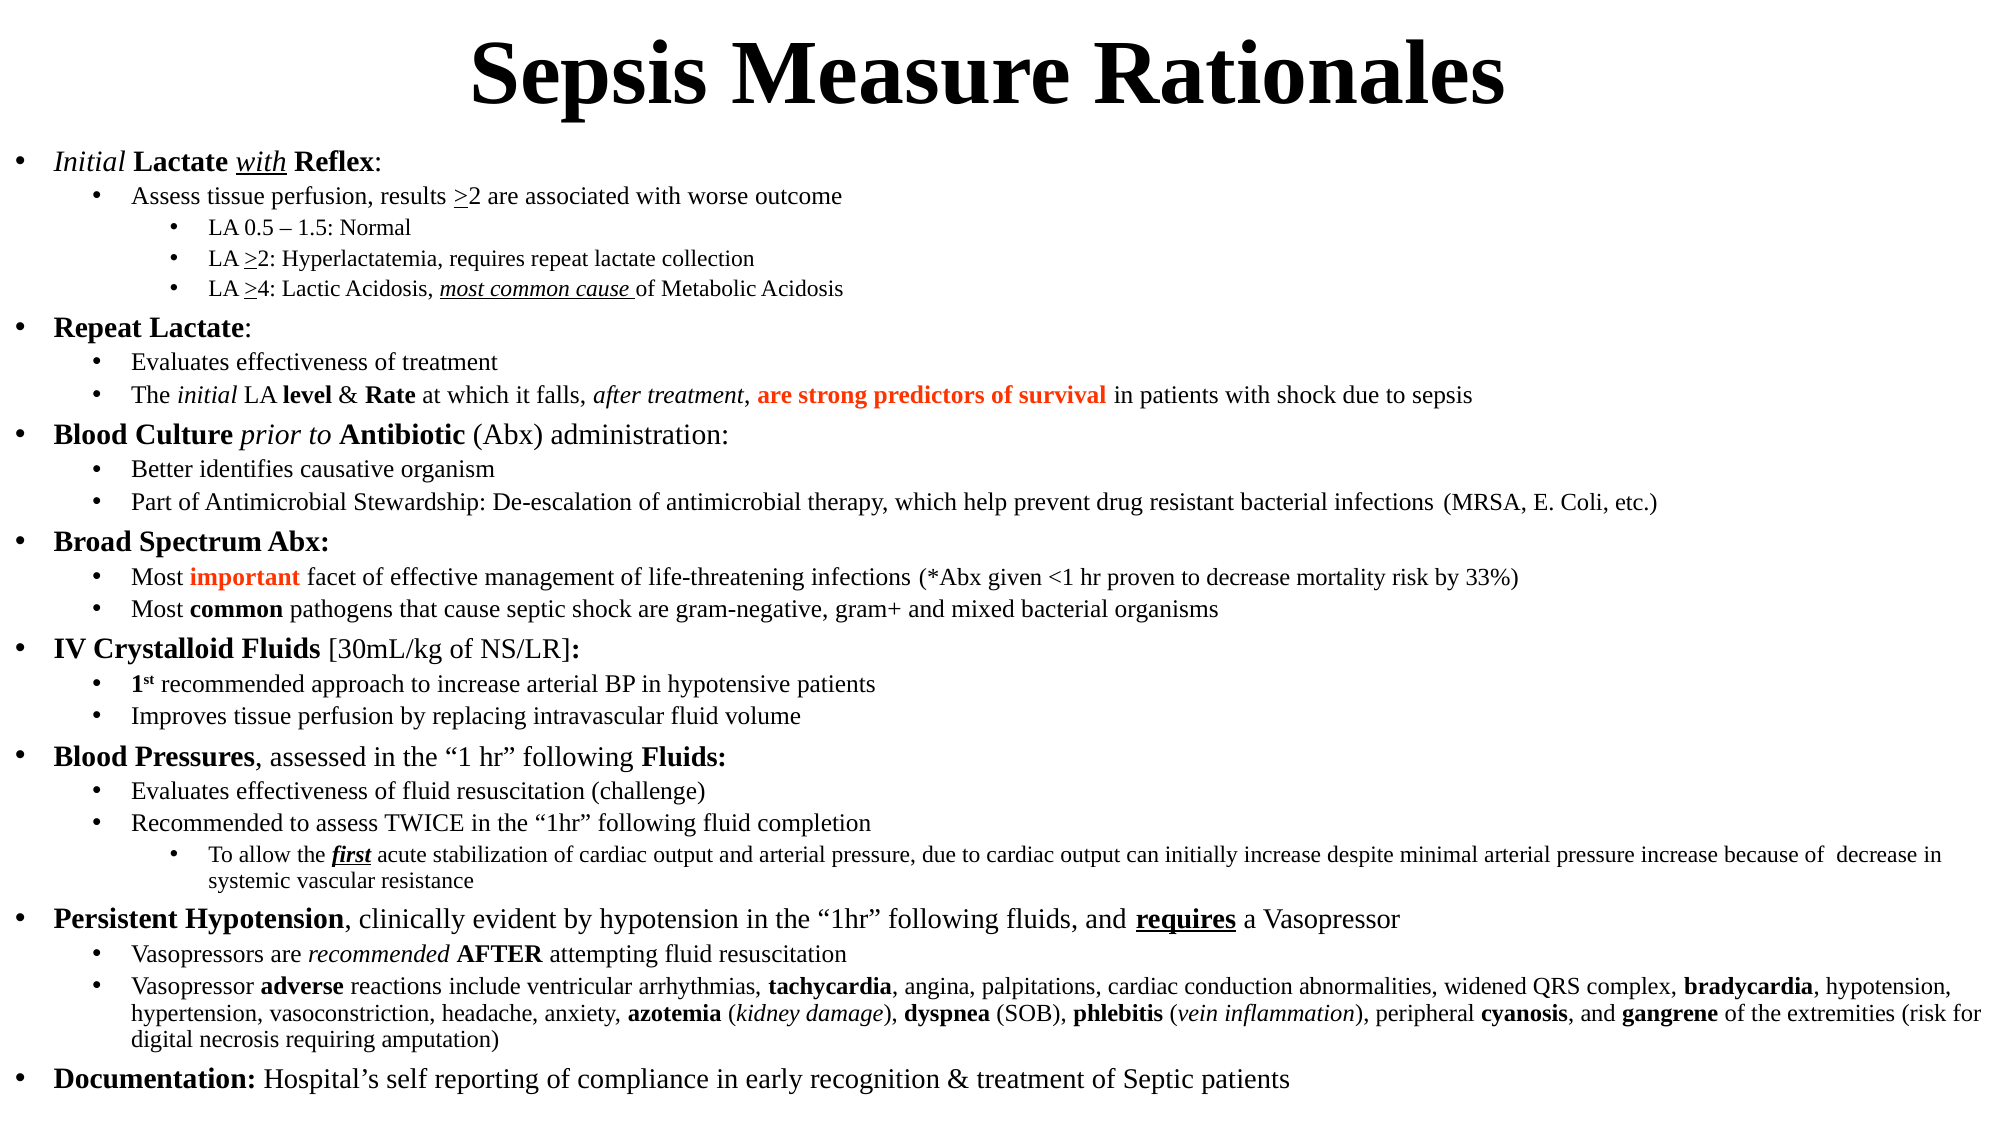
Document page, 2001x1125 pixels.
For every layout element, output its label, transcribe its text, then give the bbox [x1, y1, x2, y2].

title Sepsis Measure Rationales [0, 0, 2000, 138]
list Initial Lactate with Reflex: Assess tissue perfusion, results >2 are associated with worse outcome LA 0.5 – 1.5: Normal LA >2: Hyperlactatemia, requires repeat lactate collection LA >4: Lactic Acidosis, most common cause of Metabolic Acidosis Repeat Lactate: Evaluates effectiveness of treatment The initial LA level & Rate at which it falls, after treatment, are strong predictors of survival in patients with shock due to sepsis Blood Culture prior to Antibiotic (Abx) administration: Better identifies causative organism Part of Antimicrobial Stewardship: De-escalation of antimicrobial therapy, which help prevent drug resistant bacterial infections (MRSA, E. Coli, etc.) Broad Spectrum Abx: Most important facet of effective management of life-threatening infections (*Abx given <1 hr proven to decrease mortality risk by 33%) Most common pathogens that cause septic shock are gram-negative, gram+ and mixed bacterial organisms IV Crystalloid Fluids [30mL/kg of NS/LR]: 1st recommended approach to increase arterial BP in hypotensive patients Improves tissue perfusion by replacing intravascular fluid volume Blood Pressures, assessed in the “1 hr” following Fluids: Evaluates effectiveness of fluid resuscitation (challenge) Recommended to assess TWICE in the “1hr” following fluid completion To allow the first acute stabilization of cardiac output and arterial pressure, due to cardiac output can initially increase despite minimal arterial pressure increase because of decrease in systemic vascular resistance Persistent Hypotension, clinically evident by hypotension in the “1hr” following fluids, and requires a Vasopressor Vasopressors are recommended AFTER attempting fluid resuscitation Vasopressor adverse reactions include ventricular arrhythmias, tachycardia, angina, palpitations, cardiac conduction abnormalities, widened QRS complex, bradycardia, hypotension, hypertension, vasoconstriction, headache, anxiety, azotemia (kidney damage), dyspnea (SOB), phlebitis (vein inflammation), peripheral cyanosis, and gangrene of the extremities (risk for digital necrosis requiring amputation) Documentation: Hospital’s self reporting of compliance in early recognition & treatment of Septic patients [0, 138, 2000, 1107]
